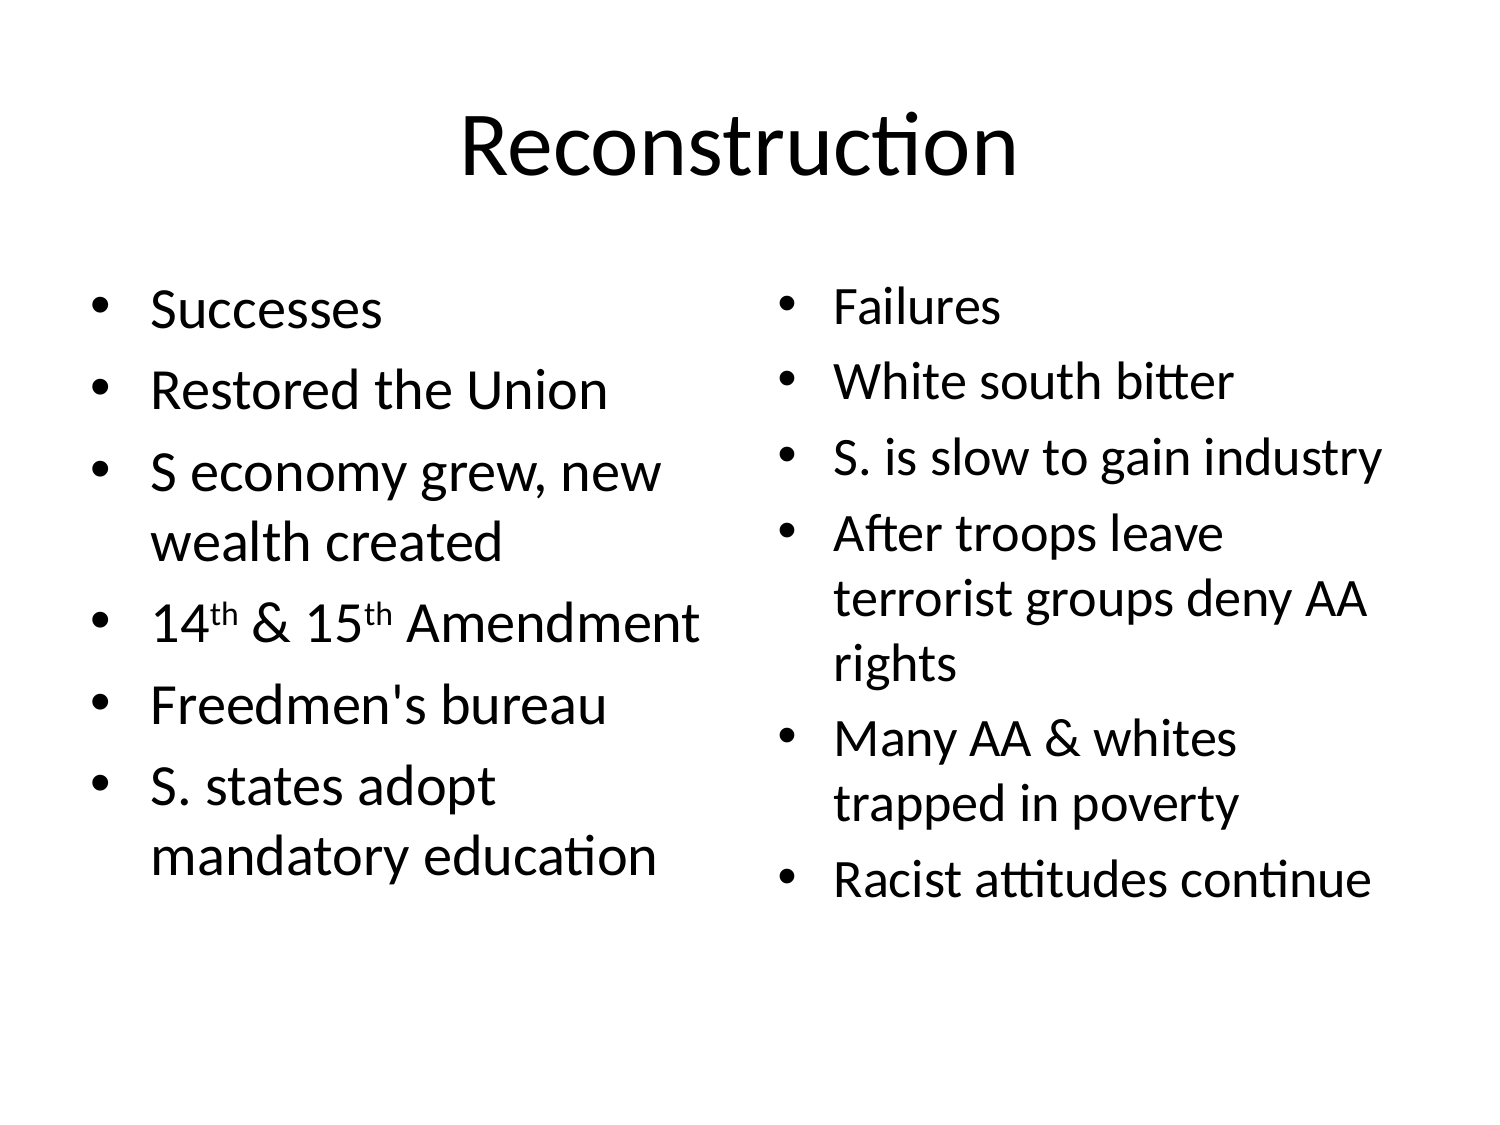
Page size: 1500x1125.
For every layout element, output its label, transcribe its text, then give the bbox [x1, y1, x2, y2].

title Reconstruction [75, 45, 1425, 233]
list Failures White south bitter S. is slow to gain industry After troops leave terrorist groups deny AA rights Many AA & whites trapped in poverty Racist attitudes continue [762, 262, 1425, 1005]
list Successes Restored the Union S economy grew, new wealth created 14th & 15th Amendment Freedmen's bureau S. states adopt mandatory education [75, 262, 738, 1005]
